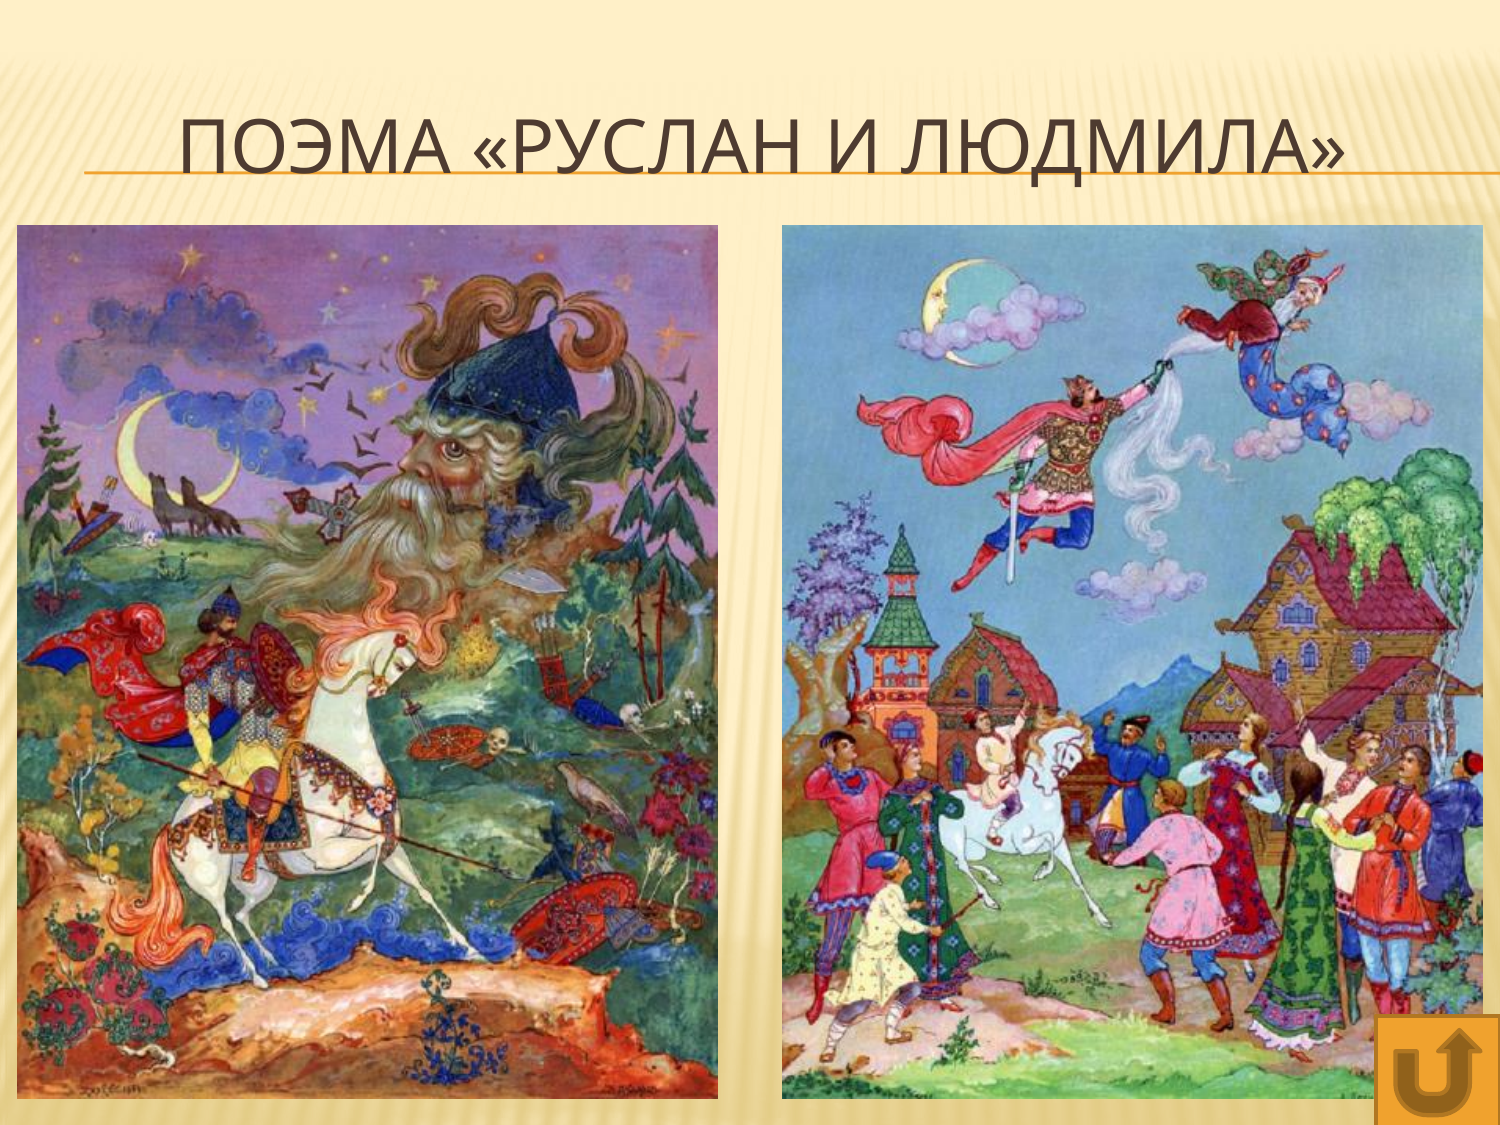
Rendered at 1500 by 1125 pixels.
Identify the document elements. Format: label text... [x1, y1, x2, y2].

picture [781, 225, 1483, 1099]
text_box [1374, 1014, 1500, 1125]
title Поэма «руслан и людмила» [50, 75, 1475, 213]
picture [17, 225, 719, 1099]
